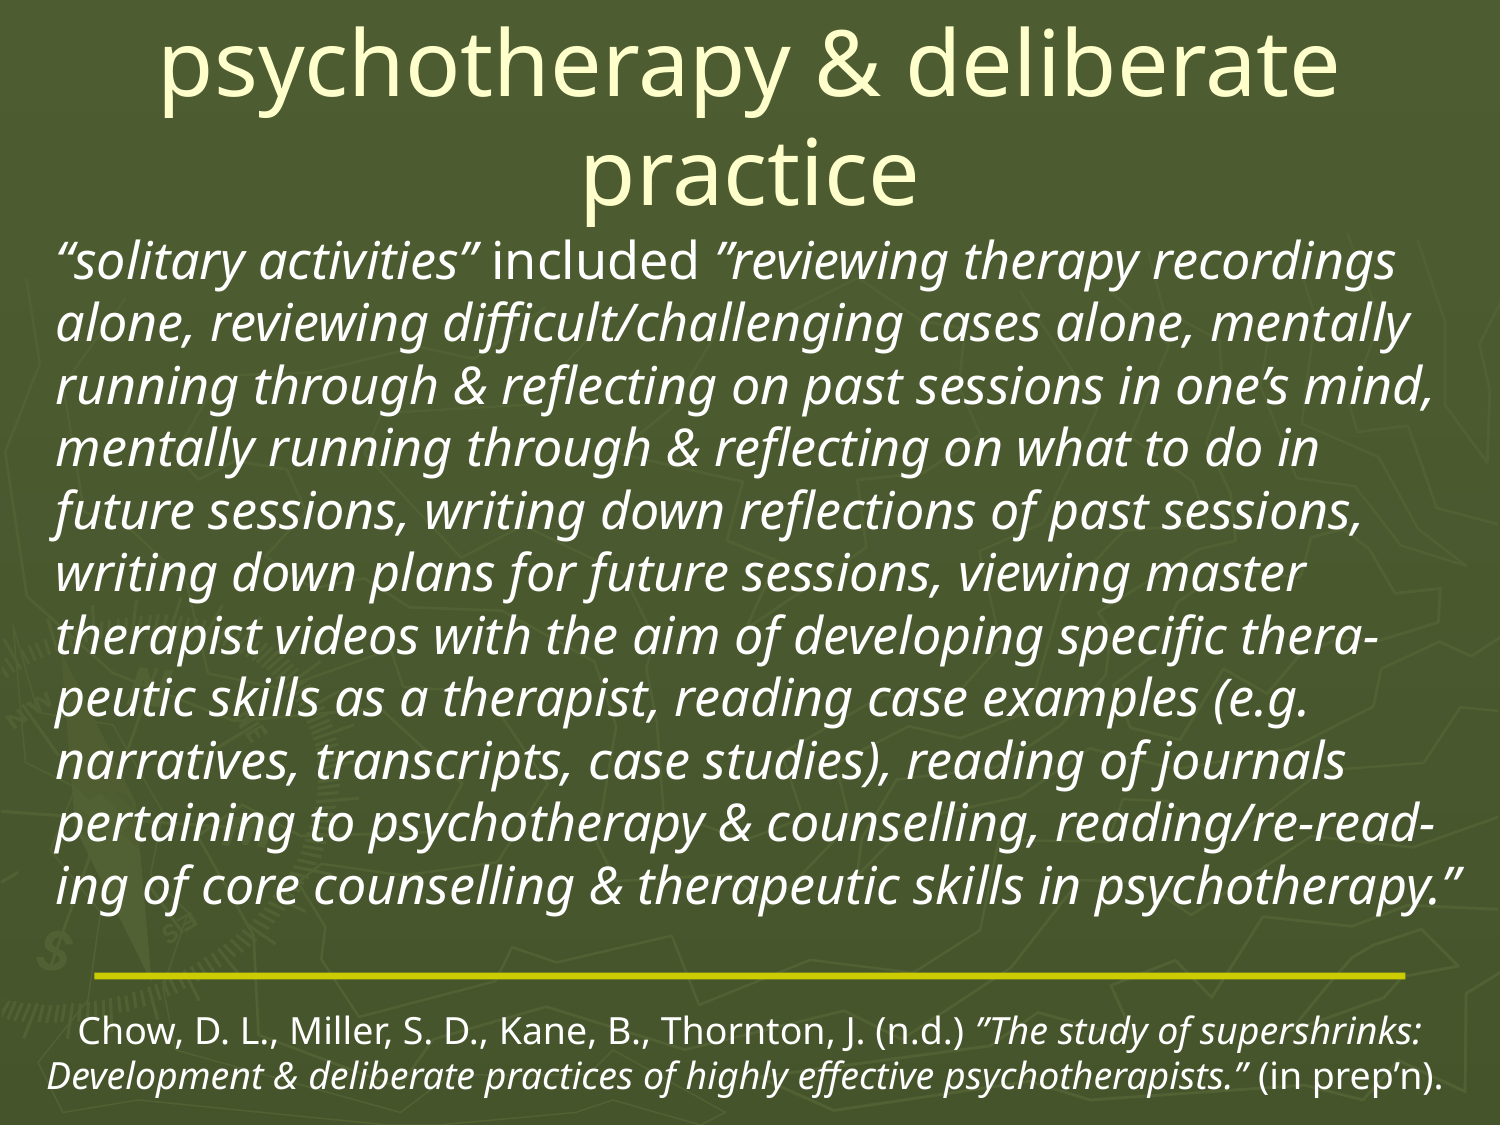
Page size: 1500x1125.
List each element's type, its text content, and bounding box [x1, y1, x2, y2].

text_box “solitary activities” included ”reviewing therapy recordings alone, reviewing difficult/challenging cases alone, mentally running through & reflecting on past sessions in one’s mind, mentally running through & reflecting on what to do in future sessions, writing down reflections of past sessions, writing down plans for future sessions, viewing master therapist videos with the aim of developing specific thera-peutic skills as a therapist, reading case examples (e.g. narratives, transcripts, case studies), reading of journals pertaining to psychotherapy & counselling, reading/re-read-ing of core counselling & therapeutic skills in psychotherapy.” [41, 219, 1483, 985]
text_box Chow, D. L., Miller, S. D., Kane, B., Thornton, J. (n.d.) ”The study of supershrinks: Development & deliberate practices of highly effective psychotherapists.” (in prep’n). [0, 999, 1500, 1105]
title psychotherapy & deliberate practice [8, 20, 1492, 208]
